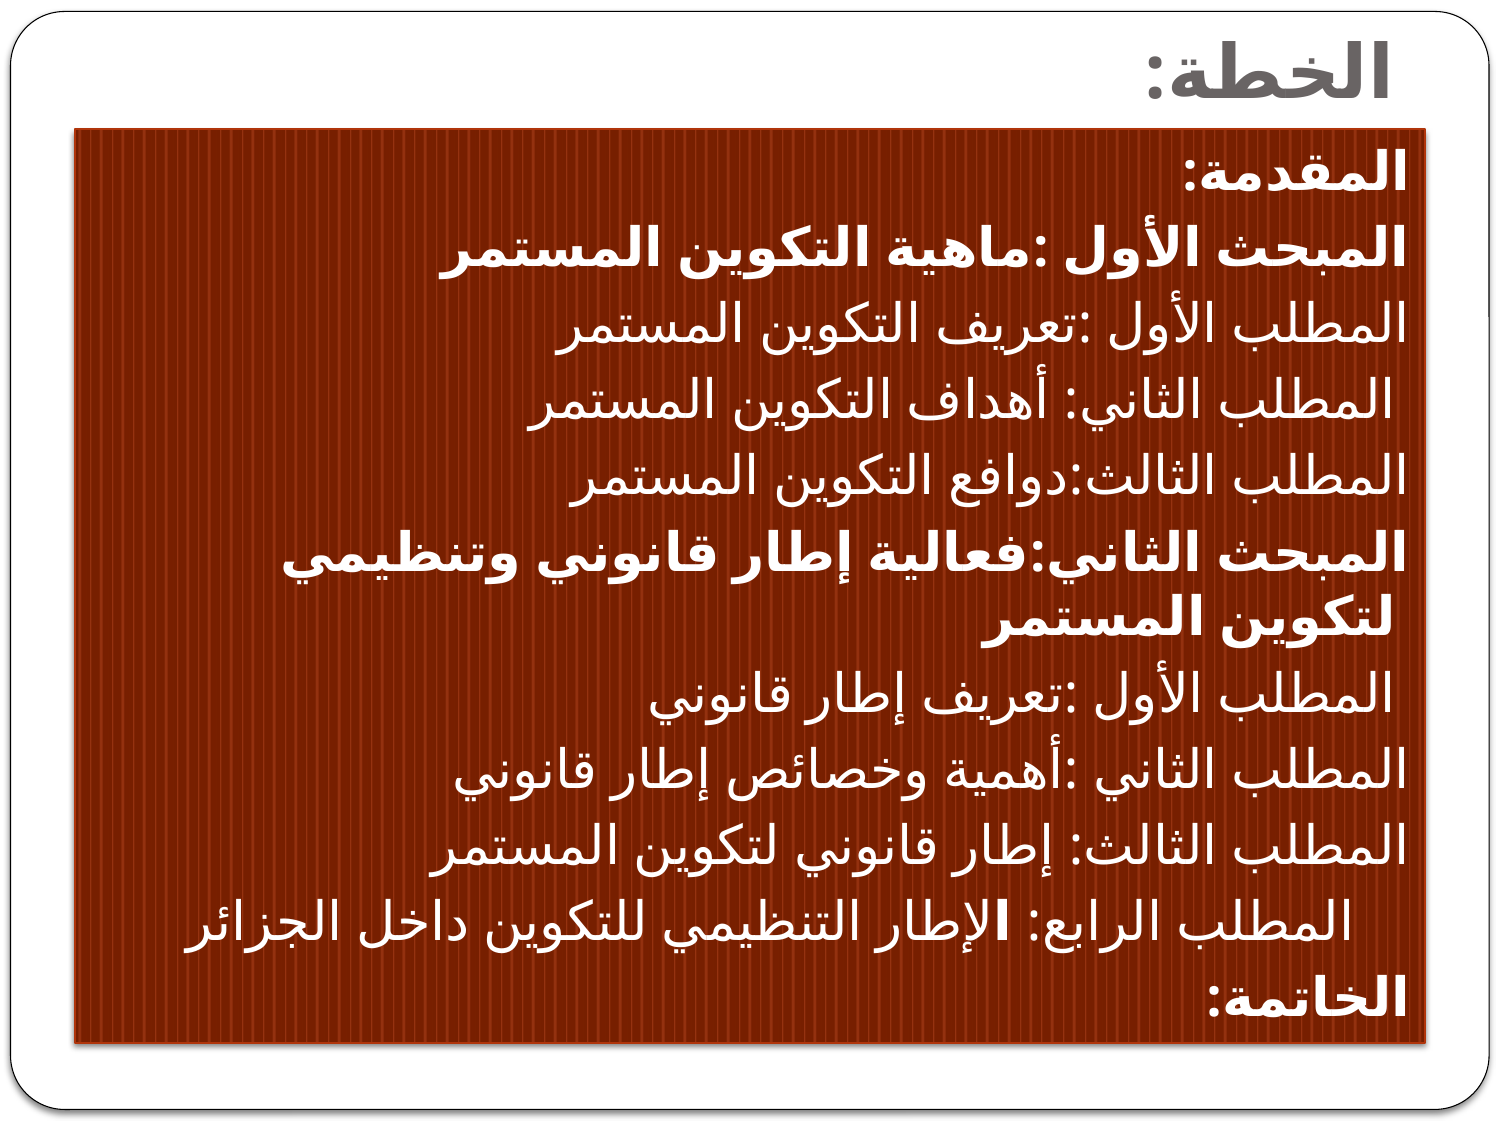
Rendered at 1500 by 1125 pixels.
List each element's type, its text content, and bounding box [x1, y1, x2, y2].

list المقدمة: المبحث الأول :ماهية التكوين المستمر المطلب الأول :تعريف التكوين المستمر المطلب الثاني: أهداف التكوين المستمر المطلب الثالث:دوافع التكوين المستمر المبحث الثاني:فعالية إطار قانوني وتنظيمي لتكوين المستمر المطلب الأول :تعريف إطار قانوني المطلب الثاني :أهمية وخصائص إطار قانوني المطلب الثالث: إطار قانوني لتكوين المستمر المطلب الرابع: الإطار التنظيمي للتكوين داخل الجزائر الخاتمة: [74, 128, 1426, 1044]
title الخطة: [58, 0, 1409, 129]
